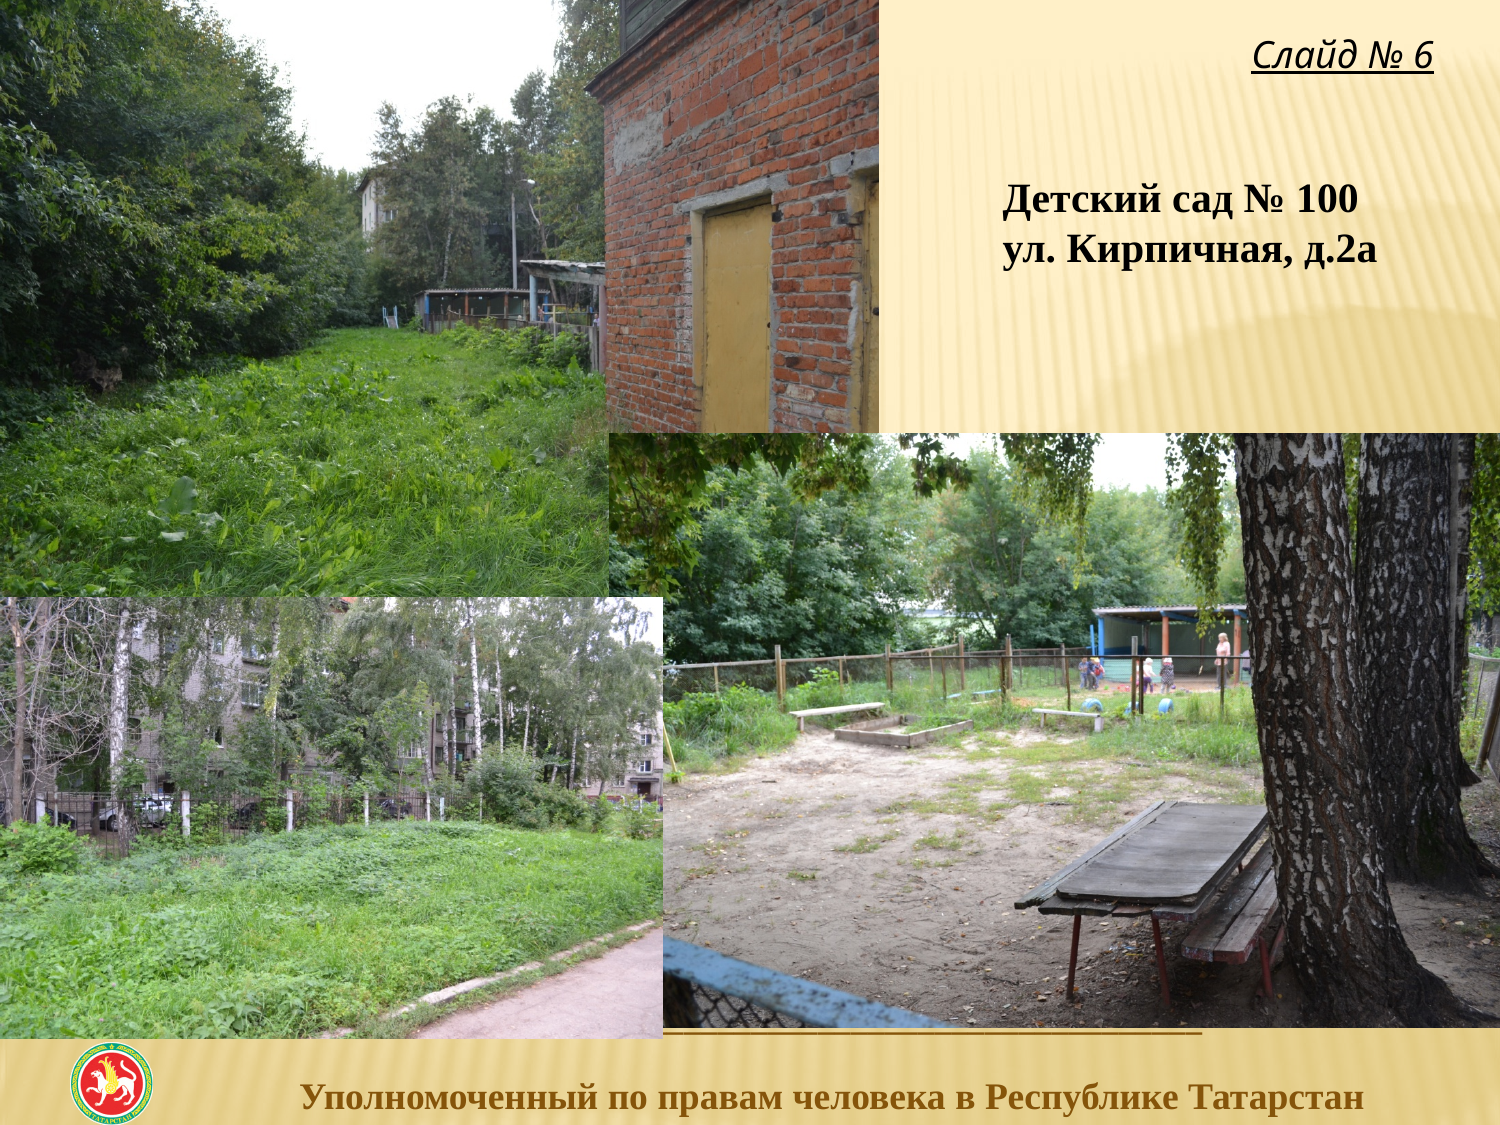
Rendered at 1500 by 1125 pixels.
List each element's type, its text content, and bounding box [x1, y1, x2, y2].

text_box Детский сад № 100 ул. Кирпичная, д.2а [987, 162, 1393, 278]
text_box Слайд № 6 [1236, 23, 1450, 84]
text_box Уполномоченный по правам человека в Республике Татарстан [163, 1064, 1500, 1125]
picture [0, 0, 1500, 1040]
picture [70, 1049, 153, 1125]
